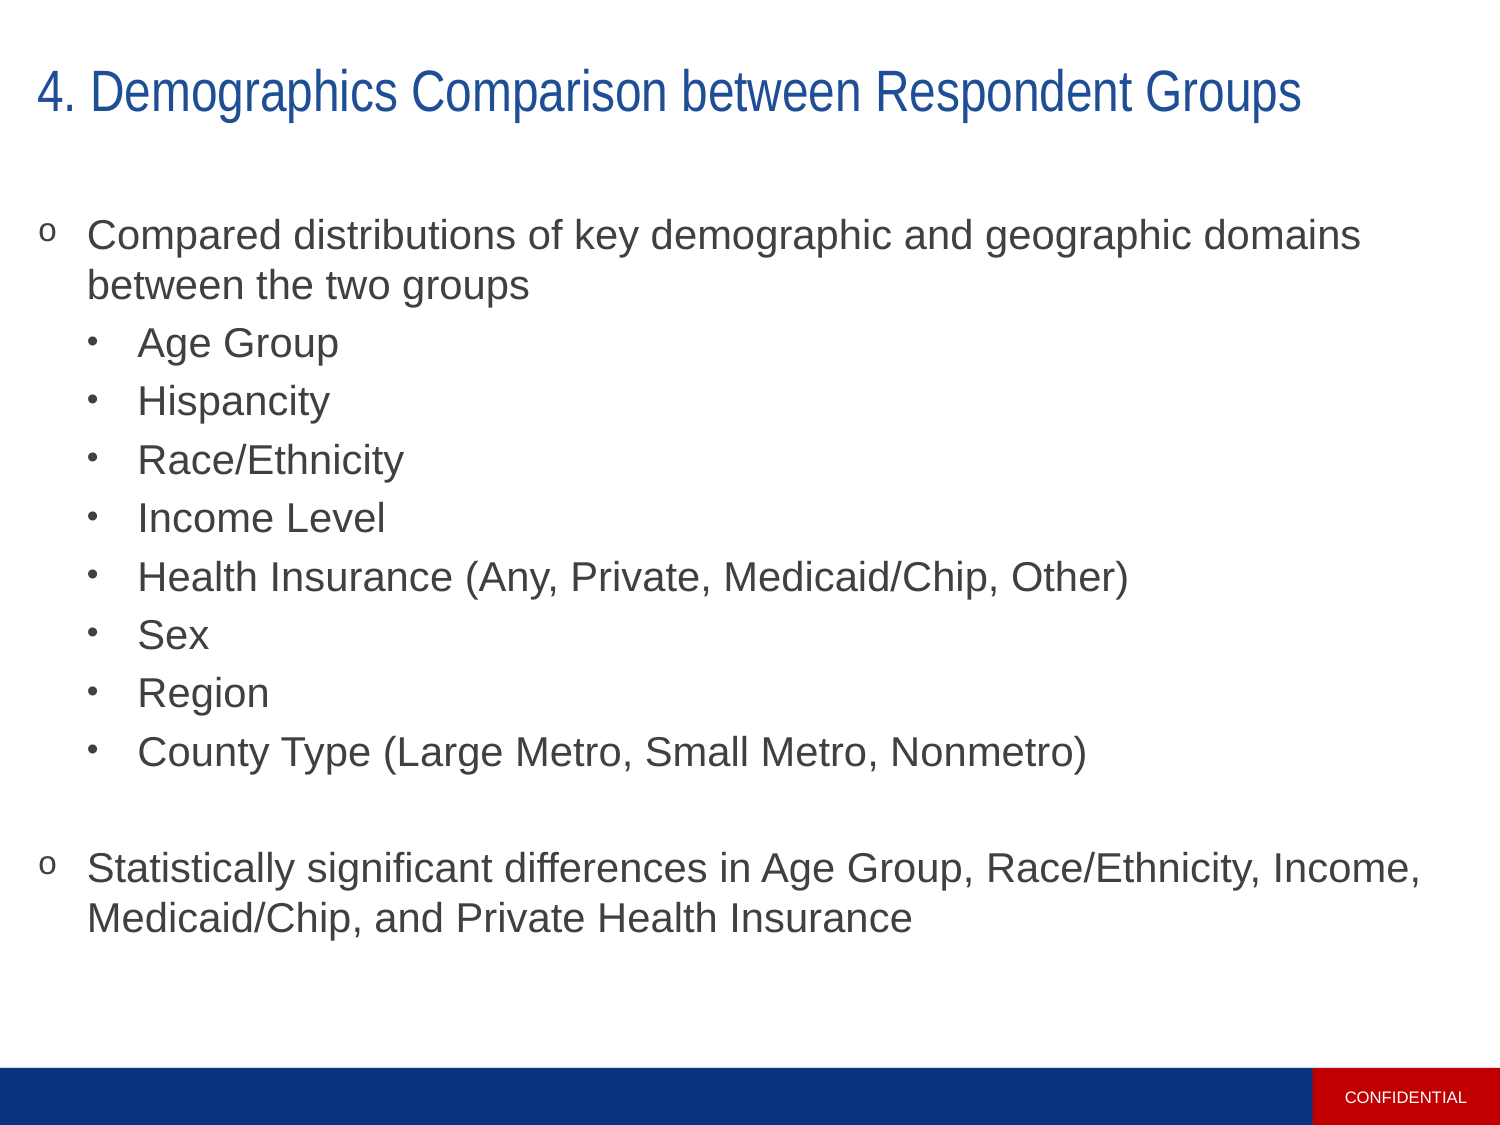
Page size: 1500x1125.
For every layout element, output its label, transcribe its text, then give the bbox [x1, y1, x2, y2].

title 4. Demographics Comparison between Respondent Groups [22, 29, 1474, 156]
list Compared distributions of key demographic and geographic domains between the two groups Age Group Hispancity Race/Ethnicity Income Level Health Insurance (Any, Private, Medicaid/Chip, Other) Sex Region County Type (Large Metro, Small Metro, Nonmetro) Statistically significant differences in Age Group, Race/Ethnicity, Income, Medicaid/Chip, and Private Health Insurance [22, 199, 1474, 977]
footer CONFIDENTIAL [1312, 1068, 1500, 1125]
